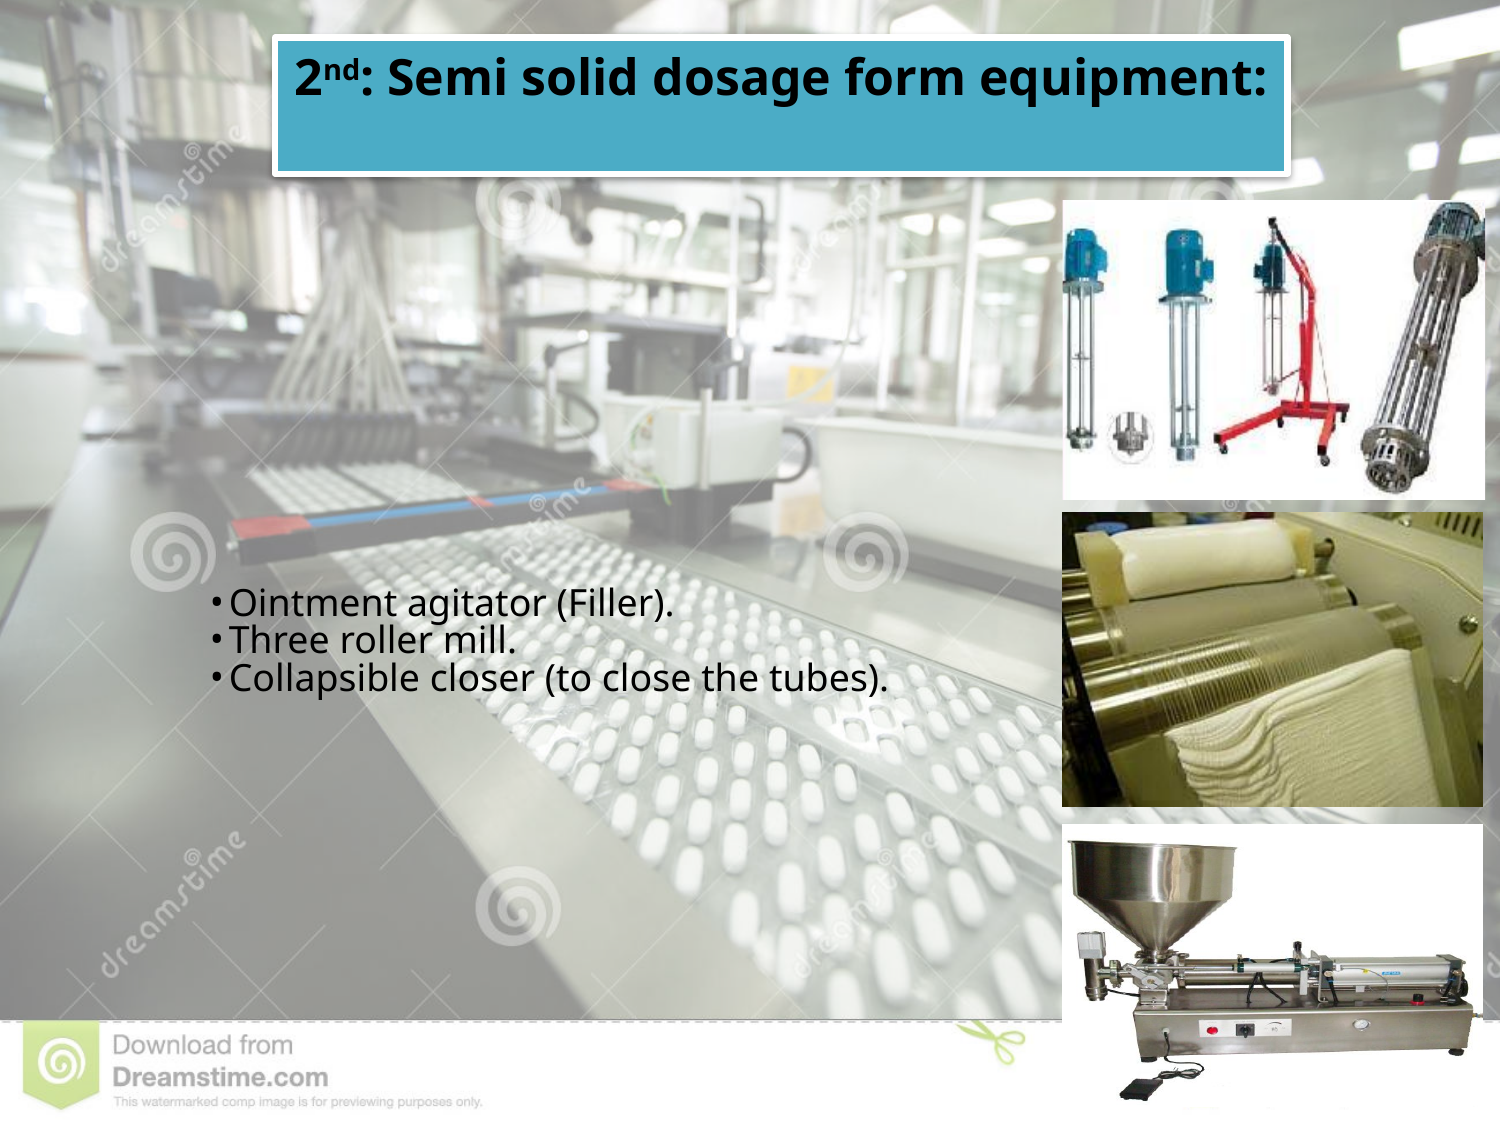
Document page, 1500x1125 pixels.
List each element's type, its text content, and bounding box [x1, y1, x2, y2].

text_box Ointment agitator (Filler). Three roller mill. Collapsible closer (to close the tubes). [24, 187, 1075, 1100]
picture [1062, 199, 1486, 501]
text_box 2nd: Semi solid dosage form equipment: [275, 37, 1288, 174]
picture [1062, 512, 1484, 807]
picture [1062, 824, 1484, 1107]
